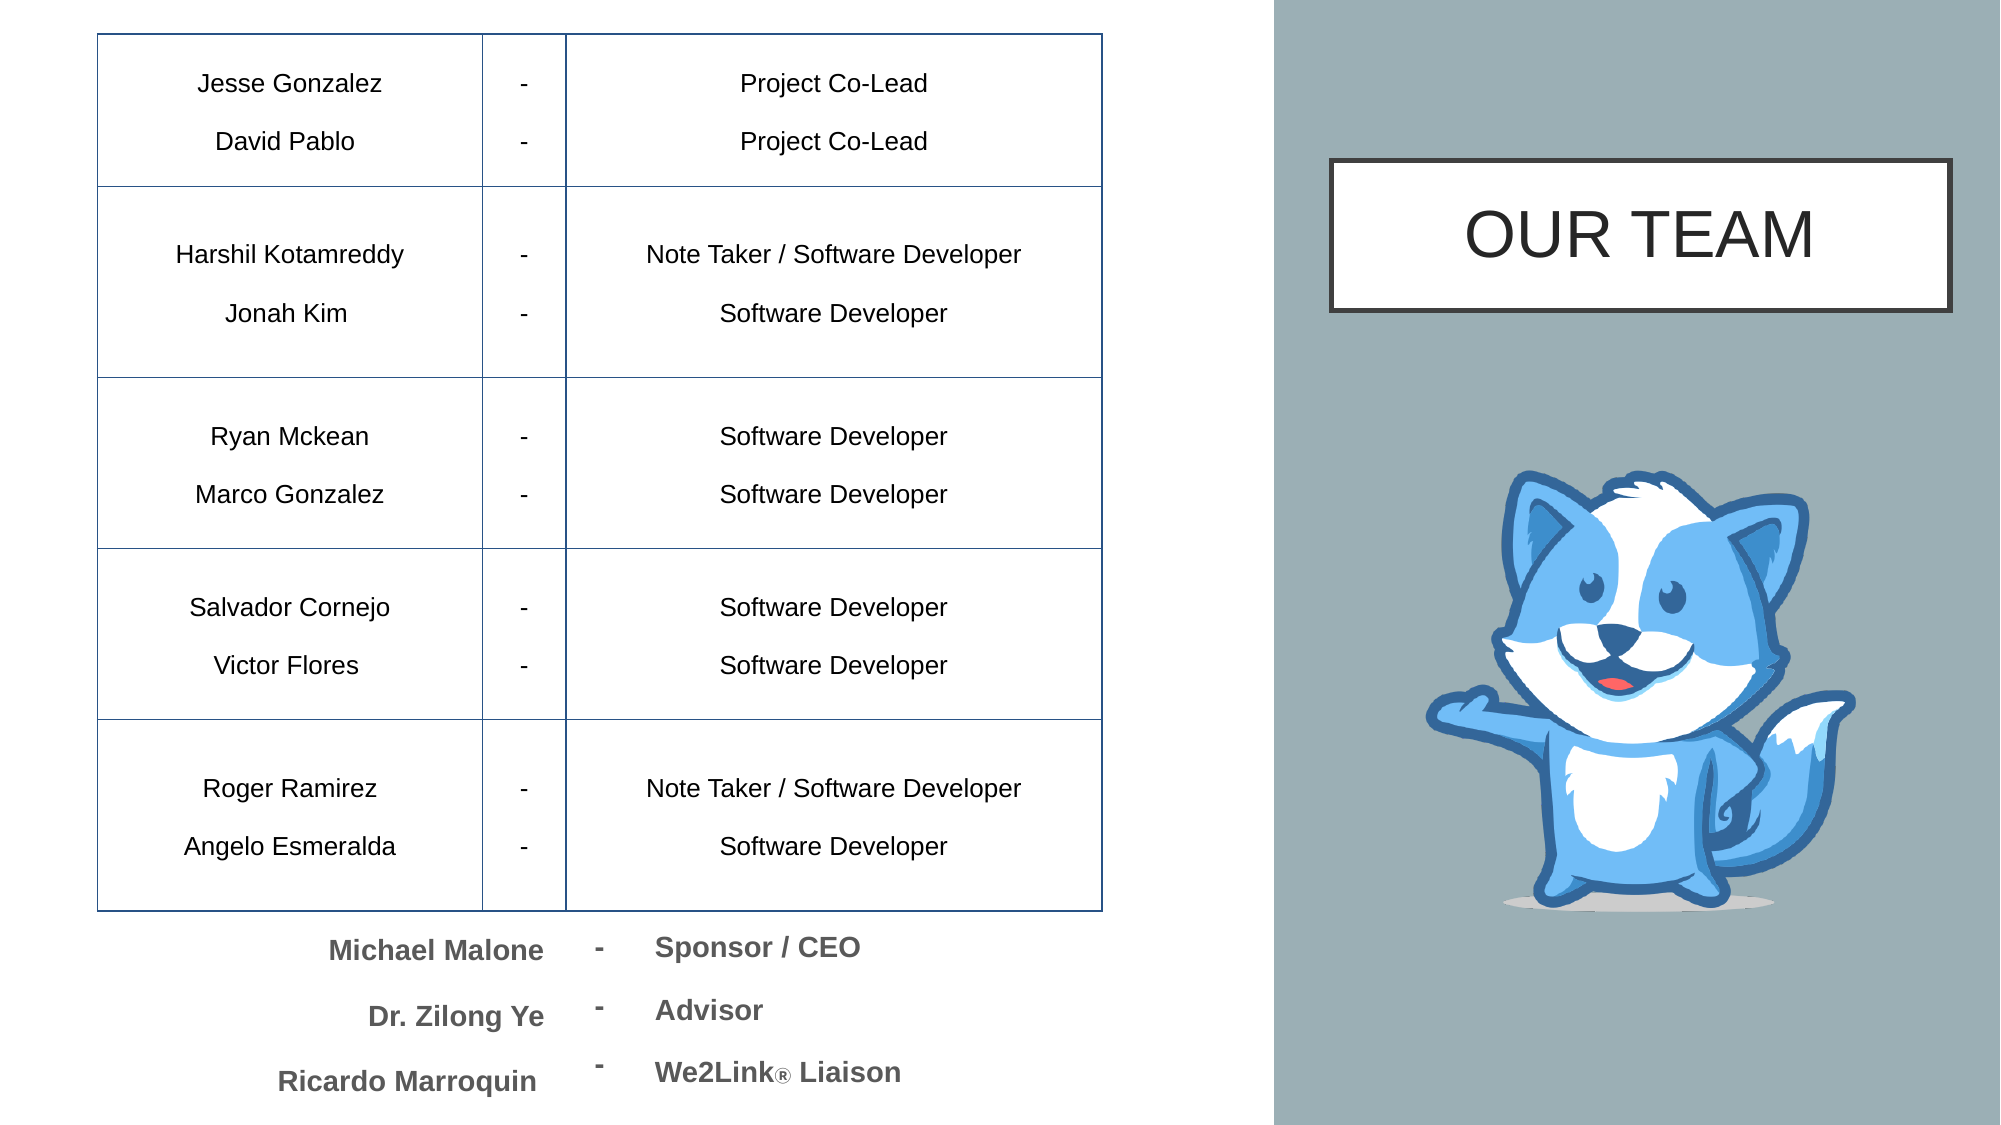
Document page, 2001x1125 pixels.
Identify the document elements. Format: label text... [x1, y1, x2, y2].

table_cell Software Developer Software Developer [567, 549, 1101, 719]
table_cell Harshil Kotamreddy Jonah Kim [98, 187, 482, 377]
table_header Project Co-Lead Project Co-Lead [567, 35, 1101, 186]
table_cell Software Developer Software Developer [567, 378, 1101, 548]
text_box OUR TEAM [1331, 160, 1951, 311]
table_cell - - [483, 378, 565, 548]
text_box - - - [560, 916, 640, 1125]
text_box Michael Malone Dr. Zilong Ye Ricardo Marroquin [185, 911, 560, 1125]
table_cell - - [483, 187, 565, 377]
table_cell Note Taker / Software Developer Software Developer [567, 720, 1101, 910]
text_box Sponsor / CEO Advisor We2LinkⓇ Liaison [640, 911, 1021, 1125]
text_box [1274, 0, 2000, 1125]
table_cell - - [483, 549, 565, 719]
table_header Jesse Gonzalez David Pablo [98, 35, 482, 186]
table_cell Note Taker / Software Developer Software Developer [567, 187, 1101, 377]
table_cell Roger Ramirez Angelo Esmeralda [98, 720, 482, 910]
picture [1425, 470, 1856, 912]
table_cell Salvador Cornejo Victor Flores [98, 549, 482, 719]
table_cell Ryan Mckean Marco Gonzalez [98, 378, 482, 548]
table_header - - [483, 35, 565, 186]
table_cell - - [483, 720, 565, 910]
